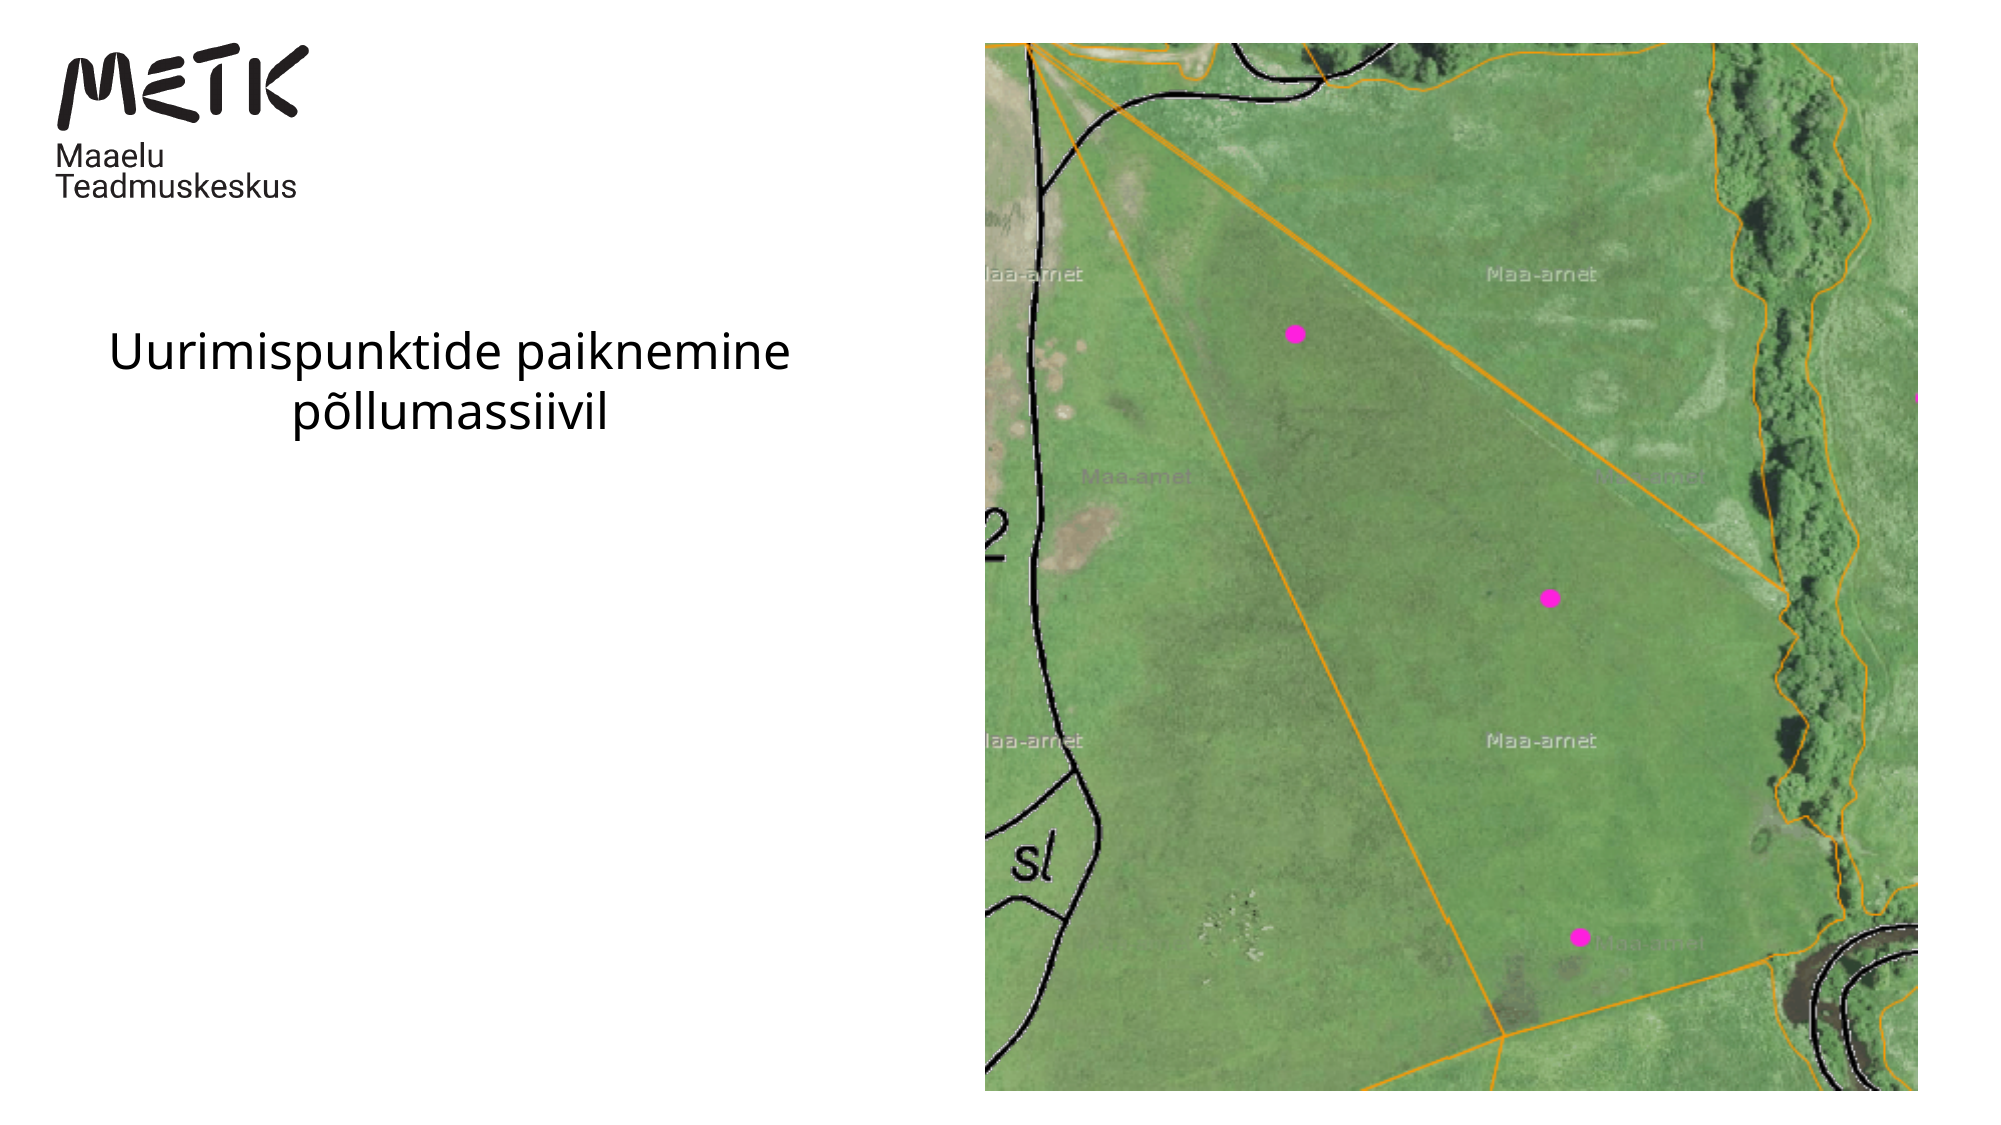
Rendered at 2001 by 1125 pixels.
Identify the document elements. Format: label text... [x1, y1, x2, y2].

picture [27, 12, 341, 228]
text_box Uurimispunktide paiknemine põllumassiivil [28, 312, 874, 448]
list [985, 43, 1918, 1091]
